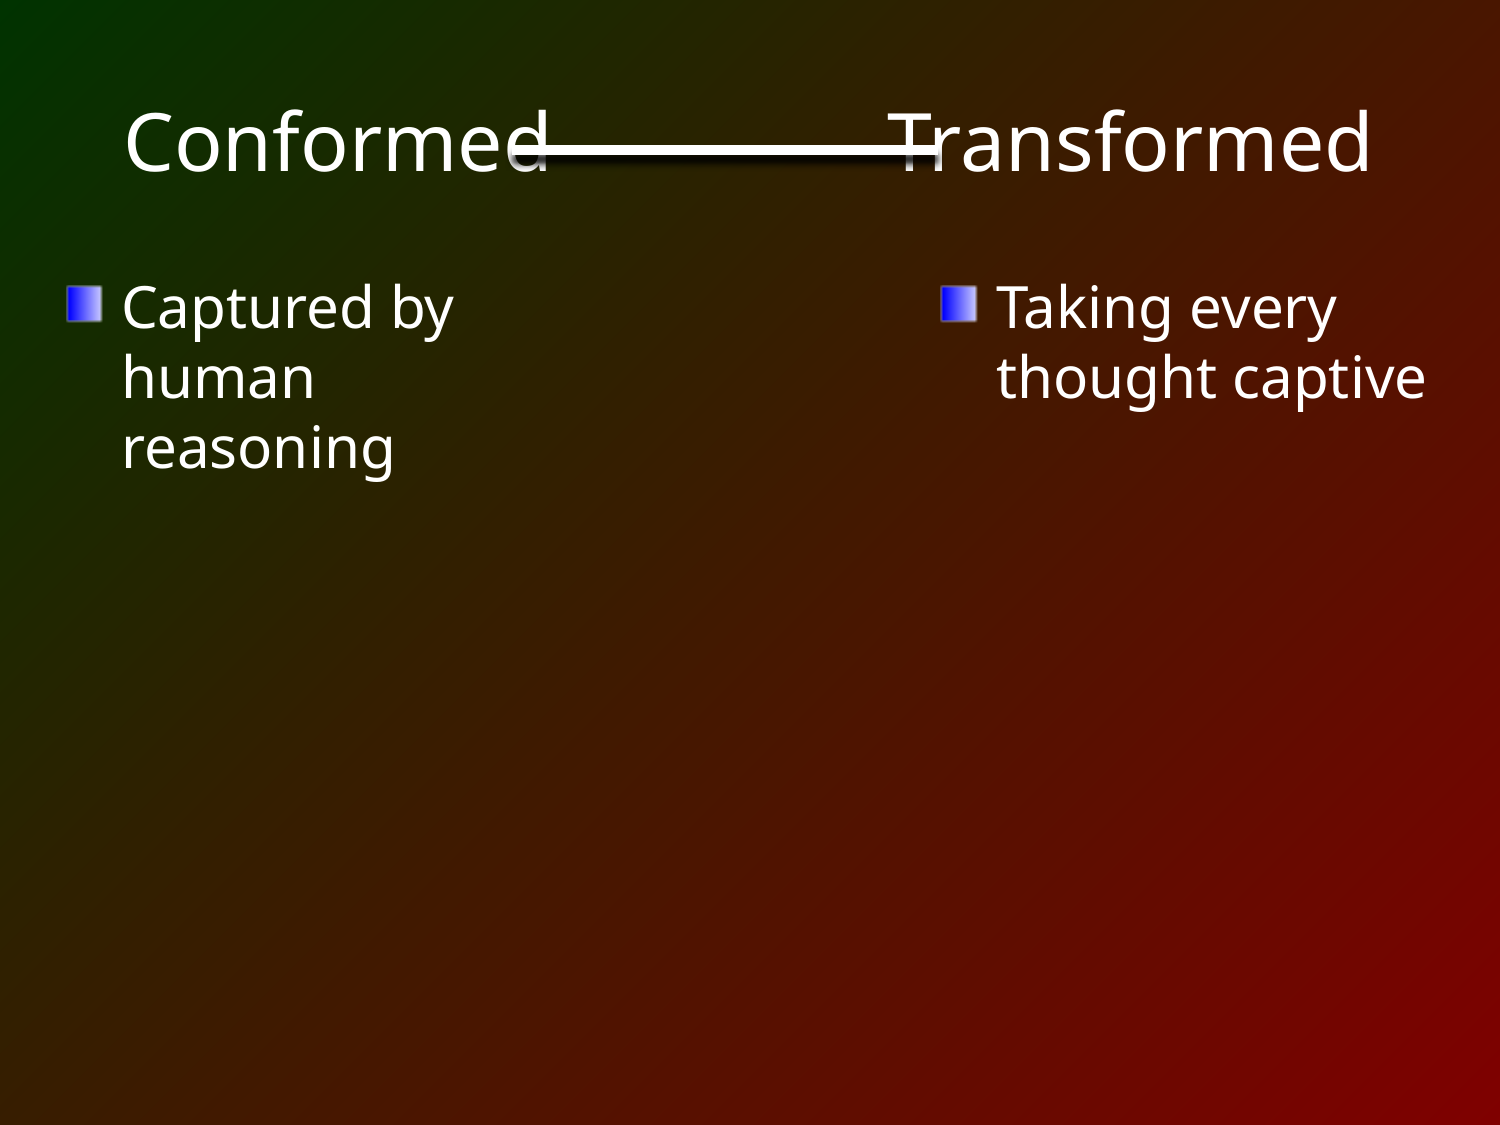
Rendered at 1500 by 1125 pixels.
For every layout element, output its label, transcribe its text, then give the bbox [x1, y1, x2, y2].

picture [65, 284, 106, 326]
list Captured by human reasoning [50, 262, 588, 1005]
title Conformed Transformed [24, 45, 1475, 233]
list Taking every thought captive [924, 262, 1450, 1005]
picture [939, 284, 981, 326]
